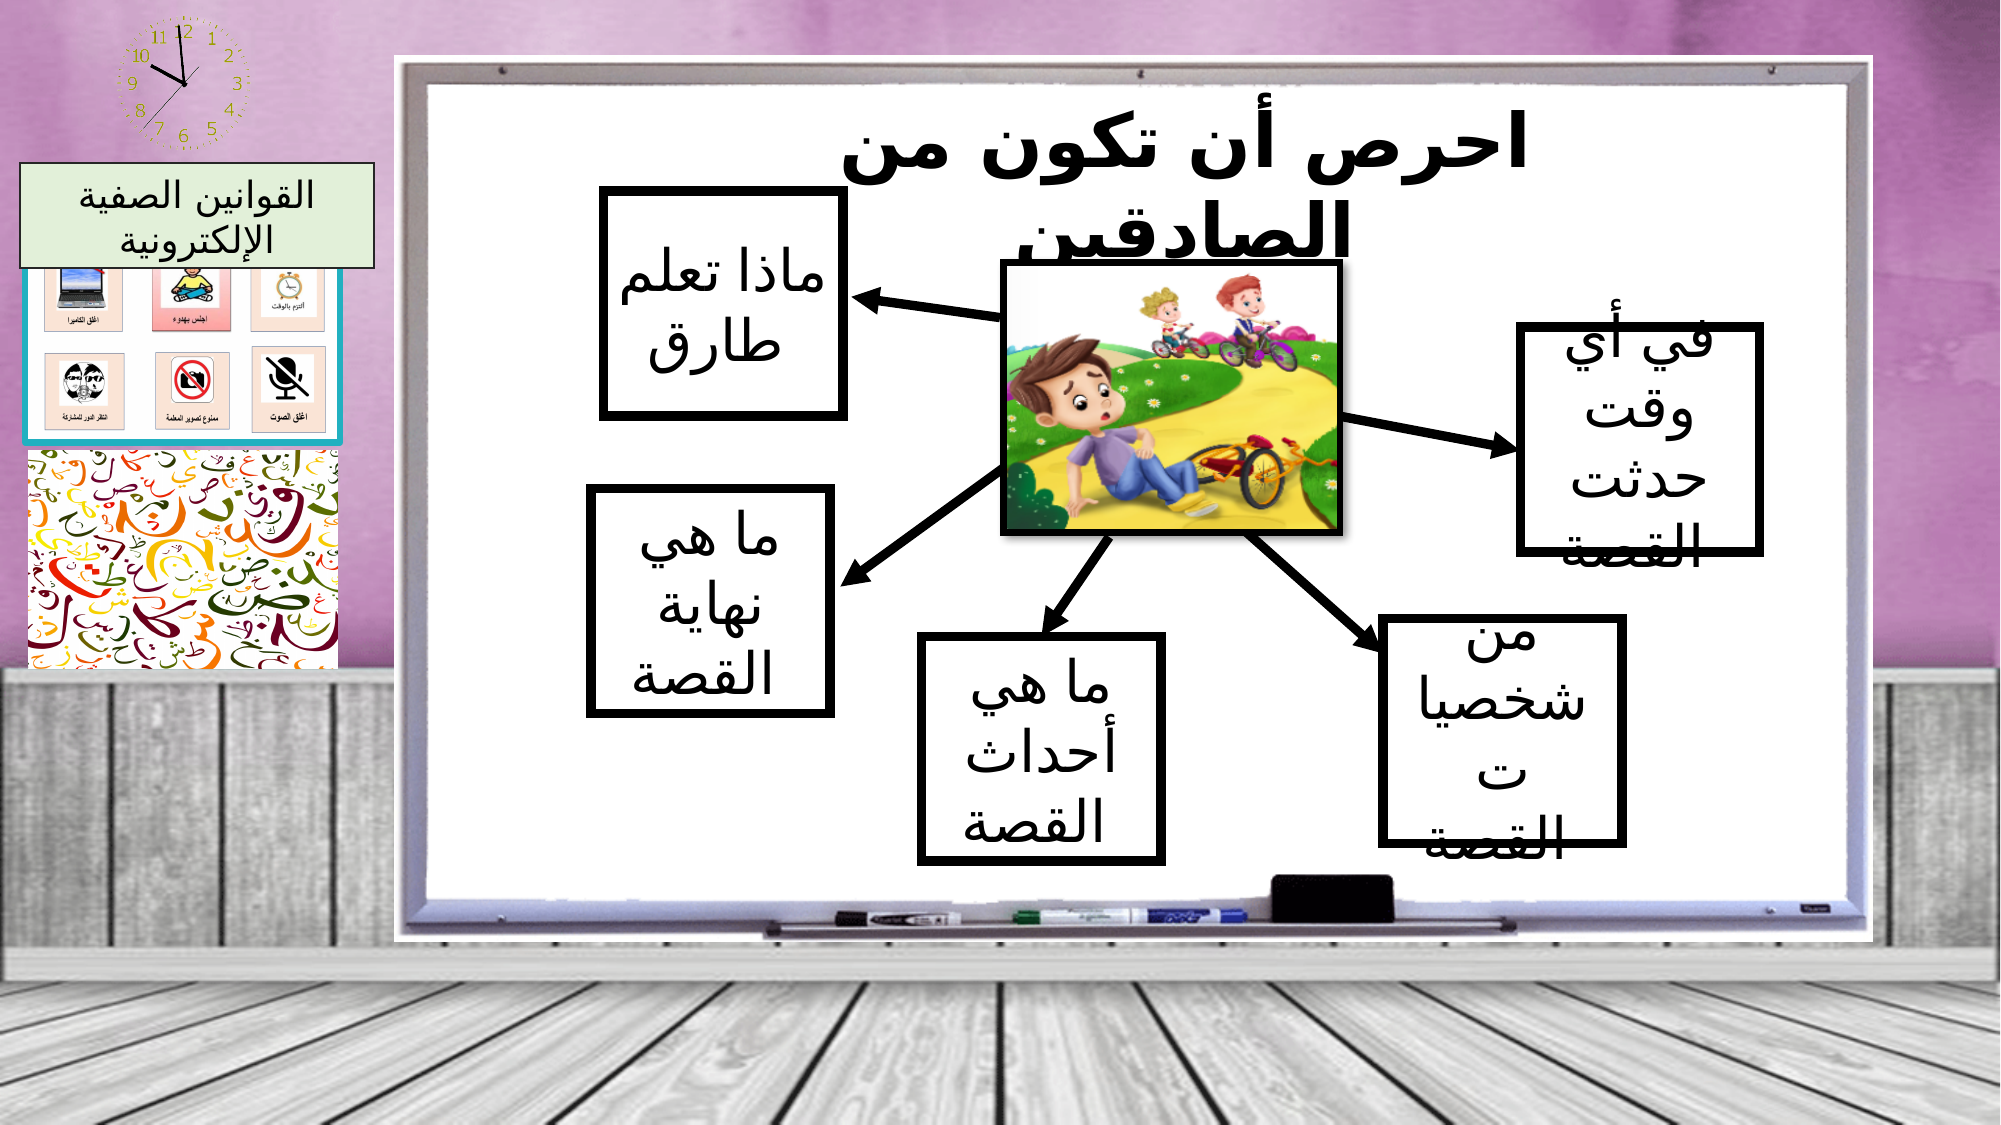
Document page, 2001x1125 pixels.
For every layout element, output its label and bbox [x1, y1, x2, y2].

text_box [1337, 405, 1521, 451]
picture [0, 0, 2001, 1125]
text_box [851, 296, 1000, 318]
text_box [840, 439, 1043, 587]
text_box [1041, 536, 1110, 637]
text_box [20, 14, 1873, 942]
text_box [1228, 516, 1383, 654]
